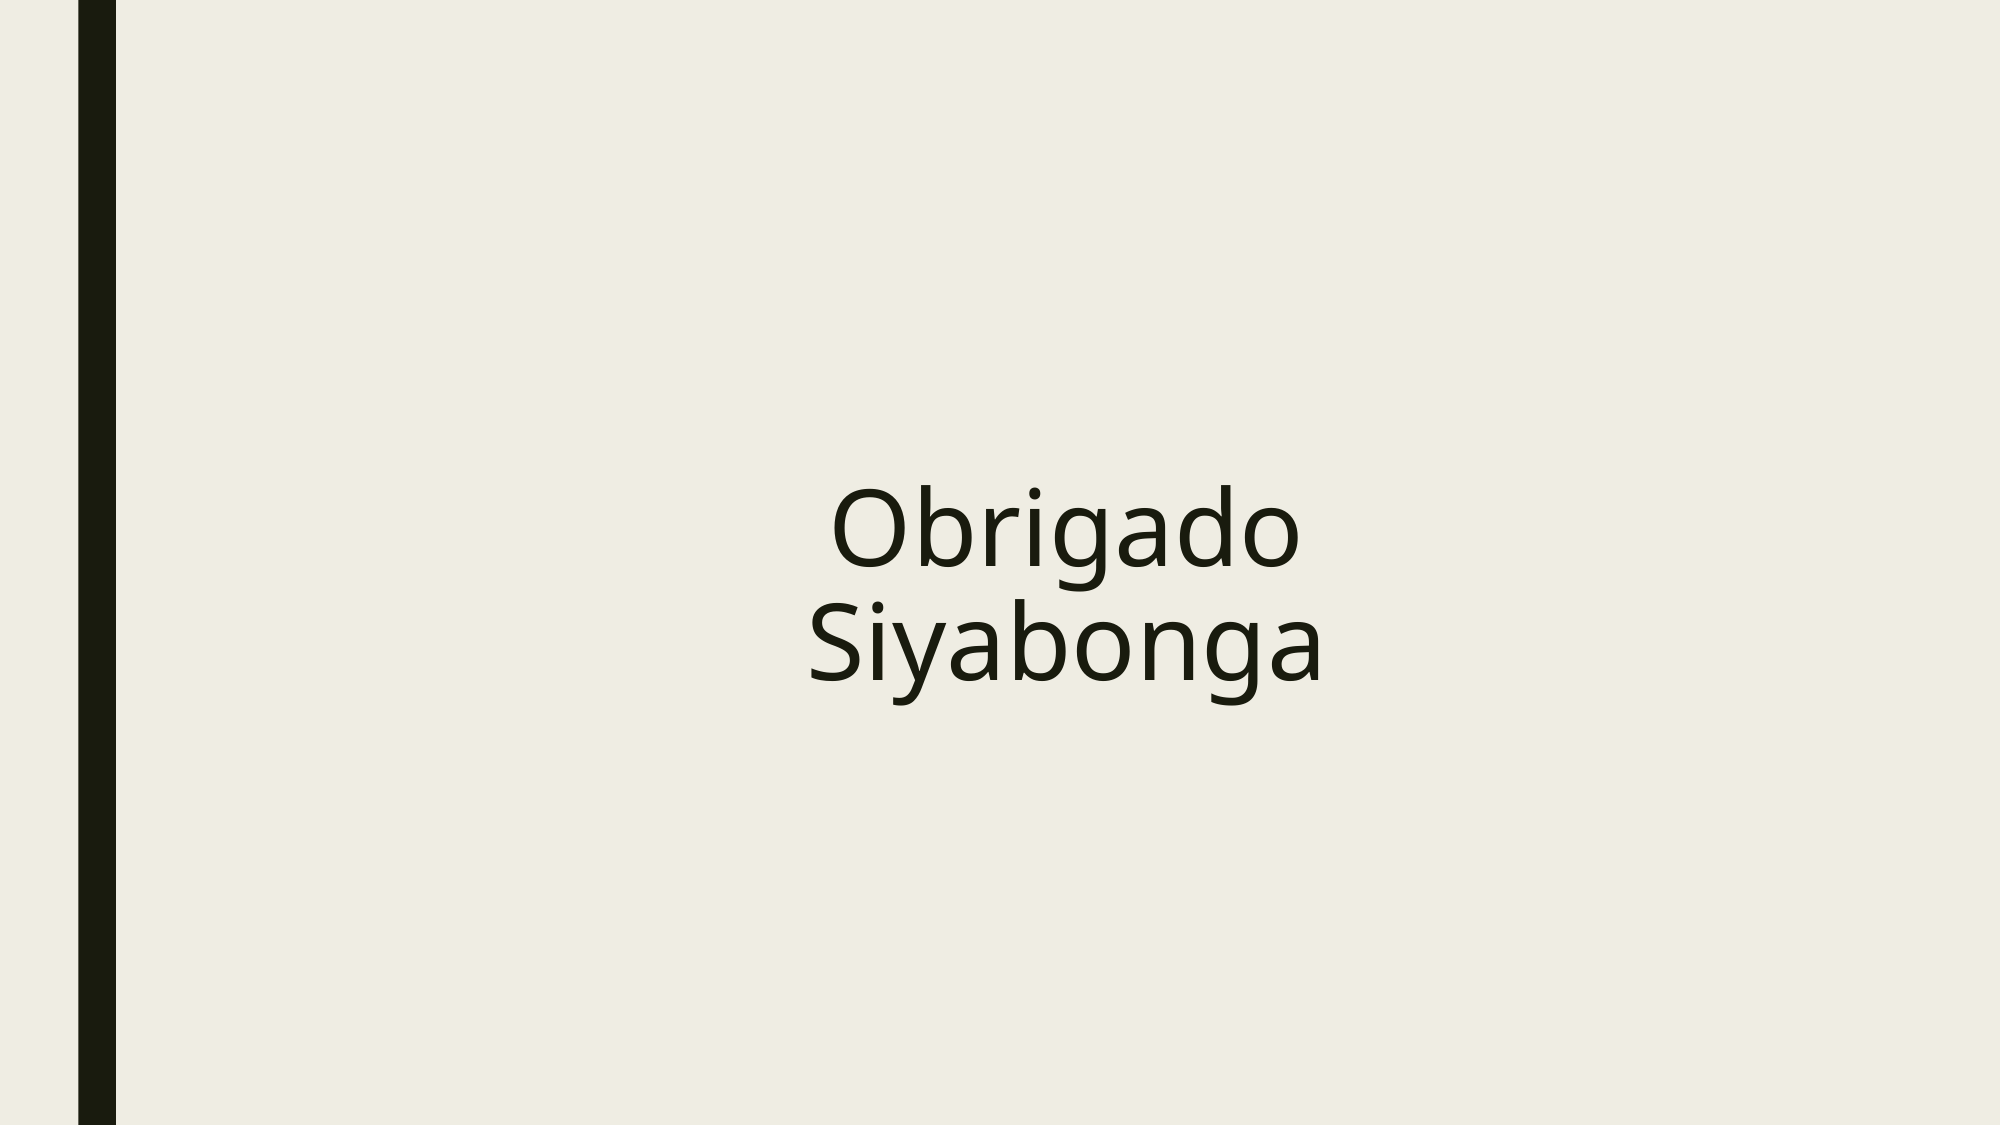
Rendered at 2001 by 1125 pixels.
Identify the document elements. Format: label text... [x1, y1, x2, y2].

title Obrigado Siyabonga [279, 468, 1855, 712]
